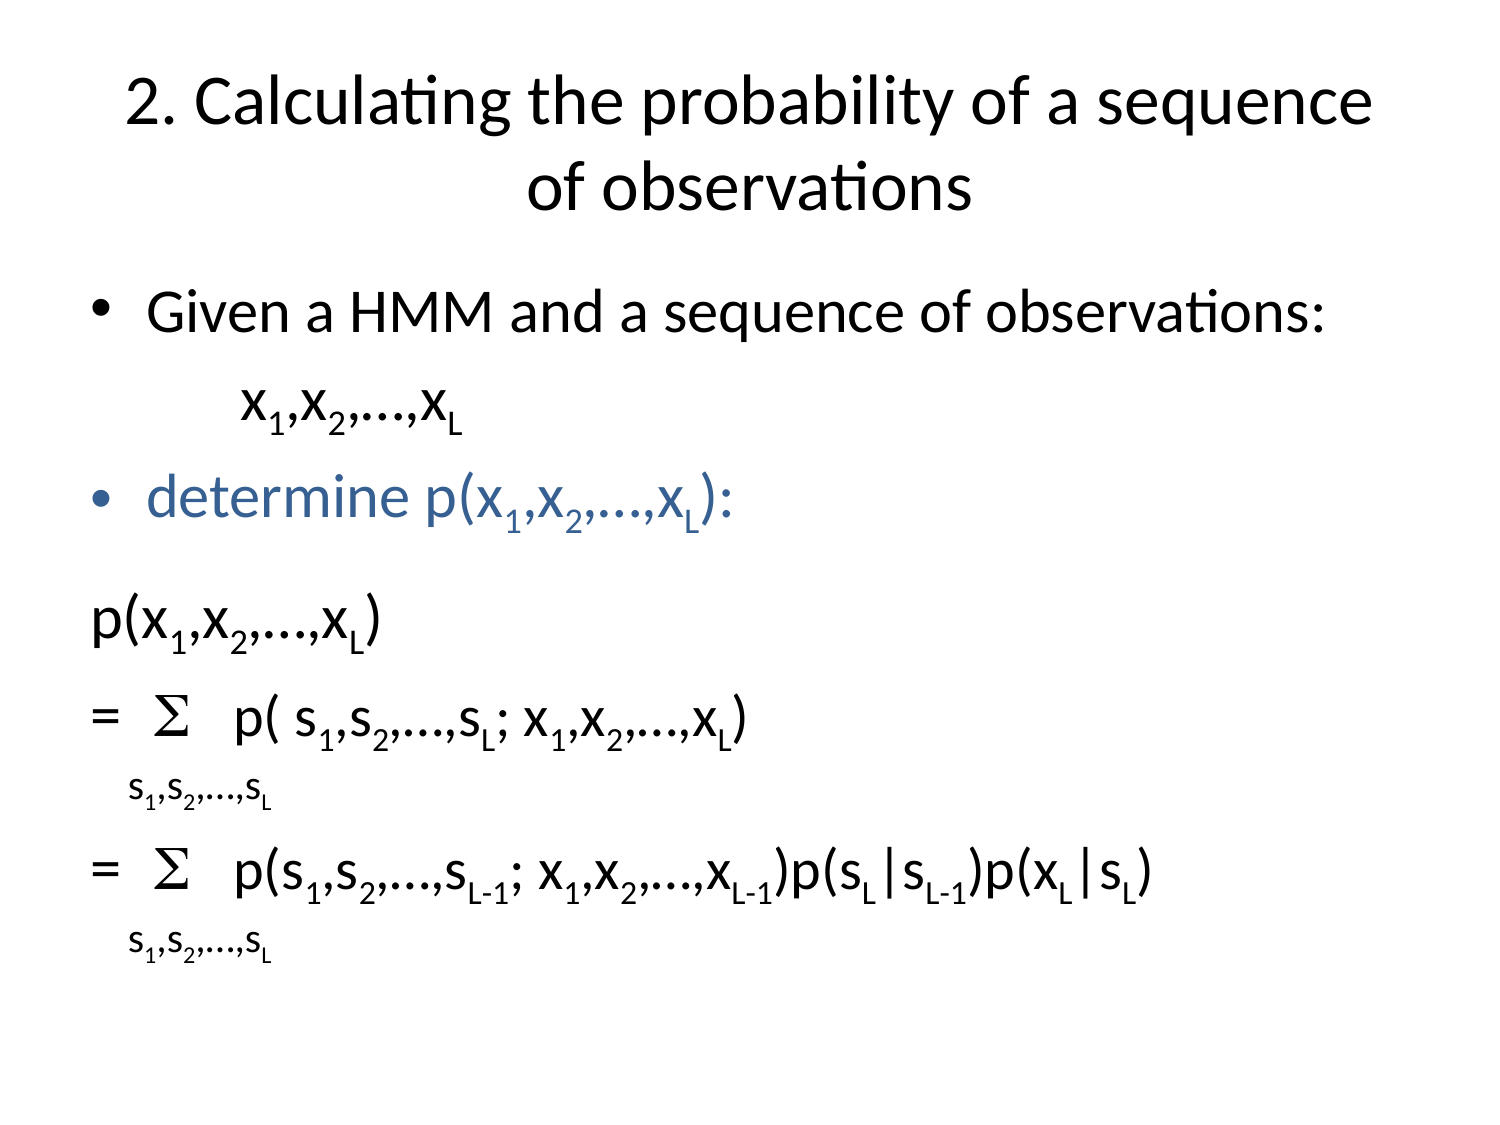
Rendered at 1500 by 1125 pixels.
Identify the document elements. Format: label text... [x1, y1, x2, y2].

title 2. Calculating the probability of a sequence of observations [75, 45, 1425, 233]
list Given a HMM and a sequence of observations: x1,x2,…,xL determine p(x1,x2,…,xL): p(x1,x2,…,xL) =  p( s1,s2,…,sL; x1,x2,…,xL) s1,s2,…,sL =  p(s1,s2,…,sL-1; x1,x2,…,xL-1)p(sL|sL-1)p(xL|sL) s1,s2,…,sL [75, 262, 1425, 1005]
